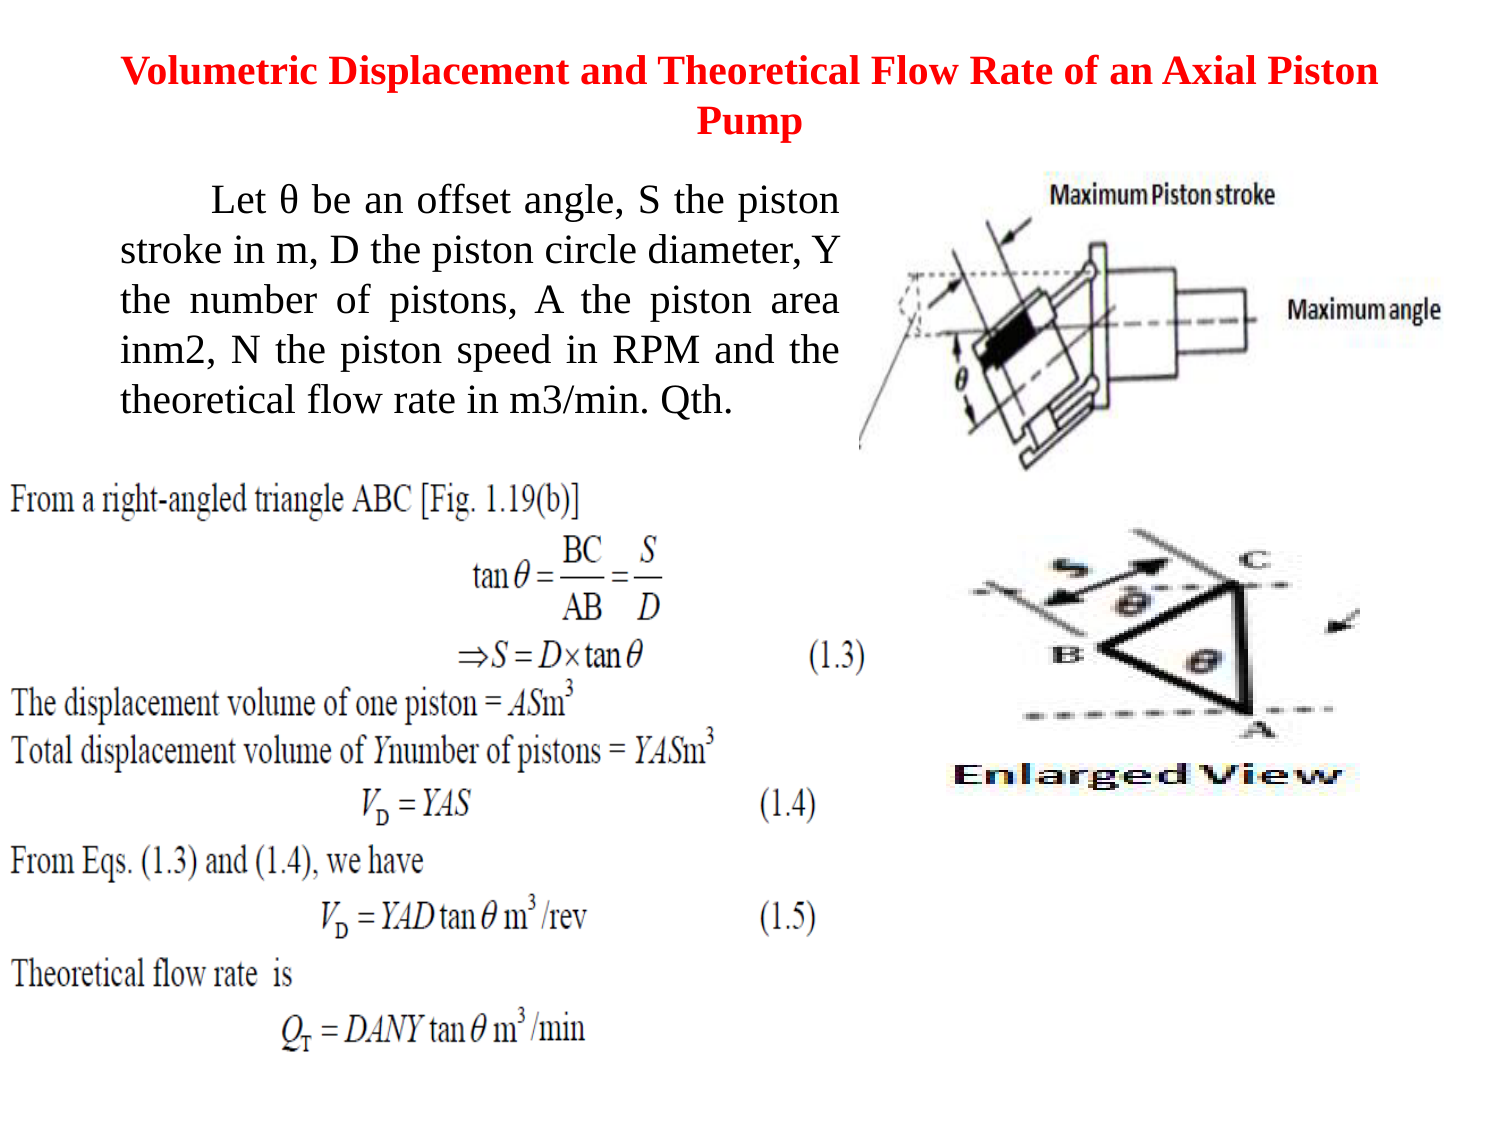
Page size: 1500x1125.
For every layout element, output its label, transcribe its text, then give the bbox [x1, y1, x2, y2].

title Volumetric Displacement and Theoretical Flow Rate of an Axial Piston Pump [75, 45, 1425, 141]
text_box Let θ be an offset angle, S the piston stroke in m, D the piston circle diameter, Y the number of pistons, A the piston area inm2, N the piston speed in RPM and the theoretical flow rate in m3/min. Qth. [105, 164, 856, 429]
picture [0, 163, 1500, 1091]
